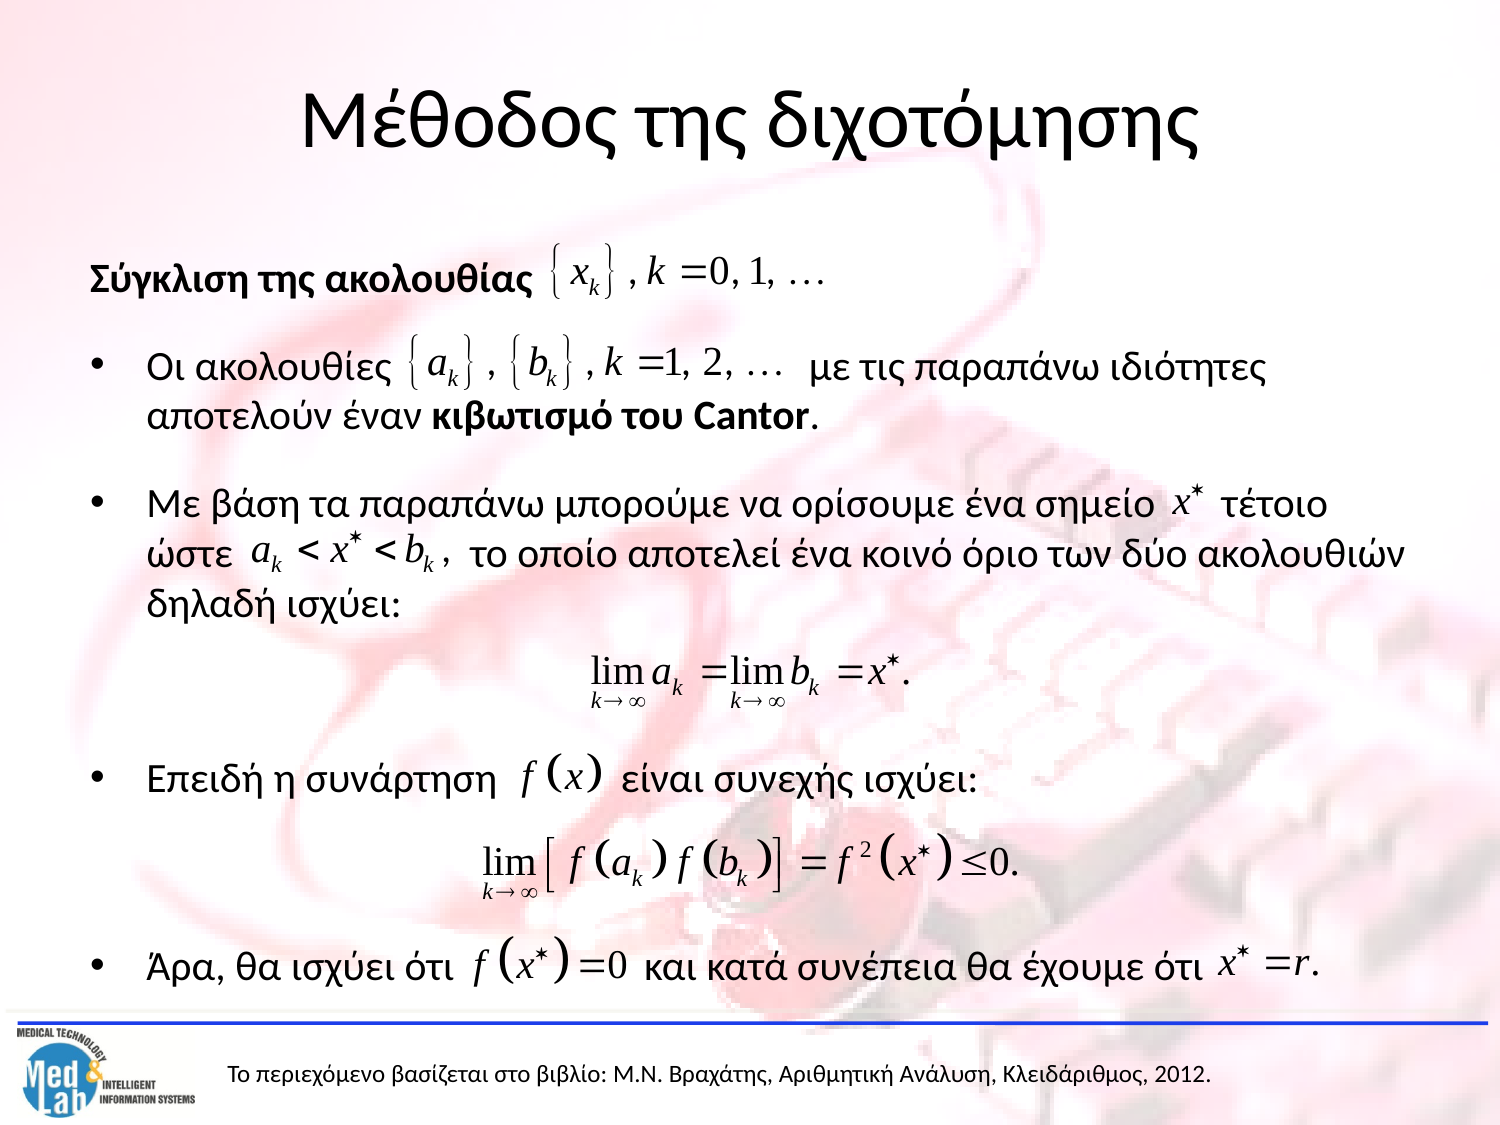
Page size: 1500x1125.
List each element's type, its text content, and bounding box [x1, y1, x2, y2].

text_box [1209, 930, 1327, 986]
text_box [1164, 469, 1210, 525]
list Σύγκλιση της ακολουθίας Οι ακολουθίες με τις παραπάνω ιδιότητες αποτελούν έναν κιβωτισμό του Cantor. Με βάση τα παραπάνω μπορούμε να ορίσουμε ένα σημείο τέτοιο ώστε το οποίο αποτελεί ένα κοινό όριο των δύο ακολουθιών δηλαδή ισχύει: Επειδή η συνάρτηση είναι συνεχής ισχύει: Άρα, θα ισχύει ότι και κατά συνέπεια θα έχουμε ότι [75, 233, 1425, 1012]
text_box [546, 240, 835, 310]
picture [17, 1028, 195, 1118]
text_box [584, 640, 916, 720]
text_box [459, 930, 634, 1006]
title Μέθοδος της διχοτόμησης [75, 20, 1425, 208]
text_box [244, 517, 457, 583]
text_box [507, 745, 607, 815]
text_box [404, 330, 792, 400]
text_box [475, 827, 1025, 911]
